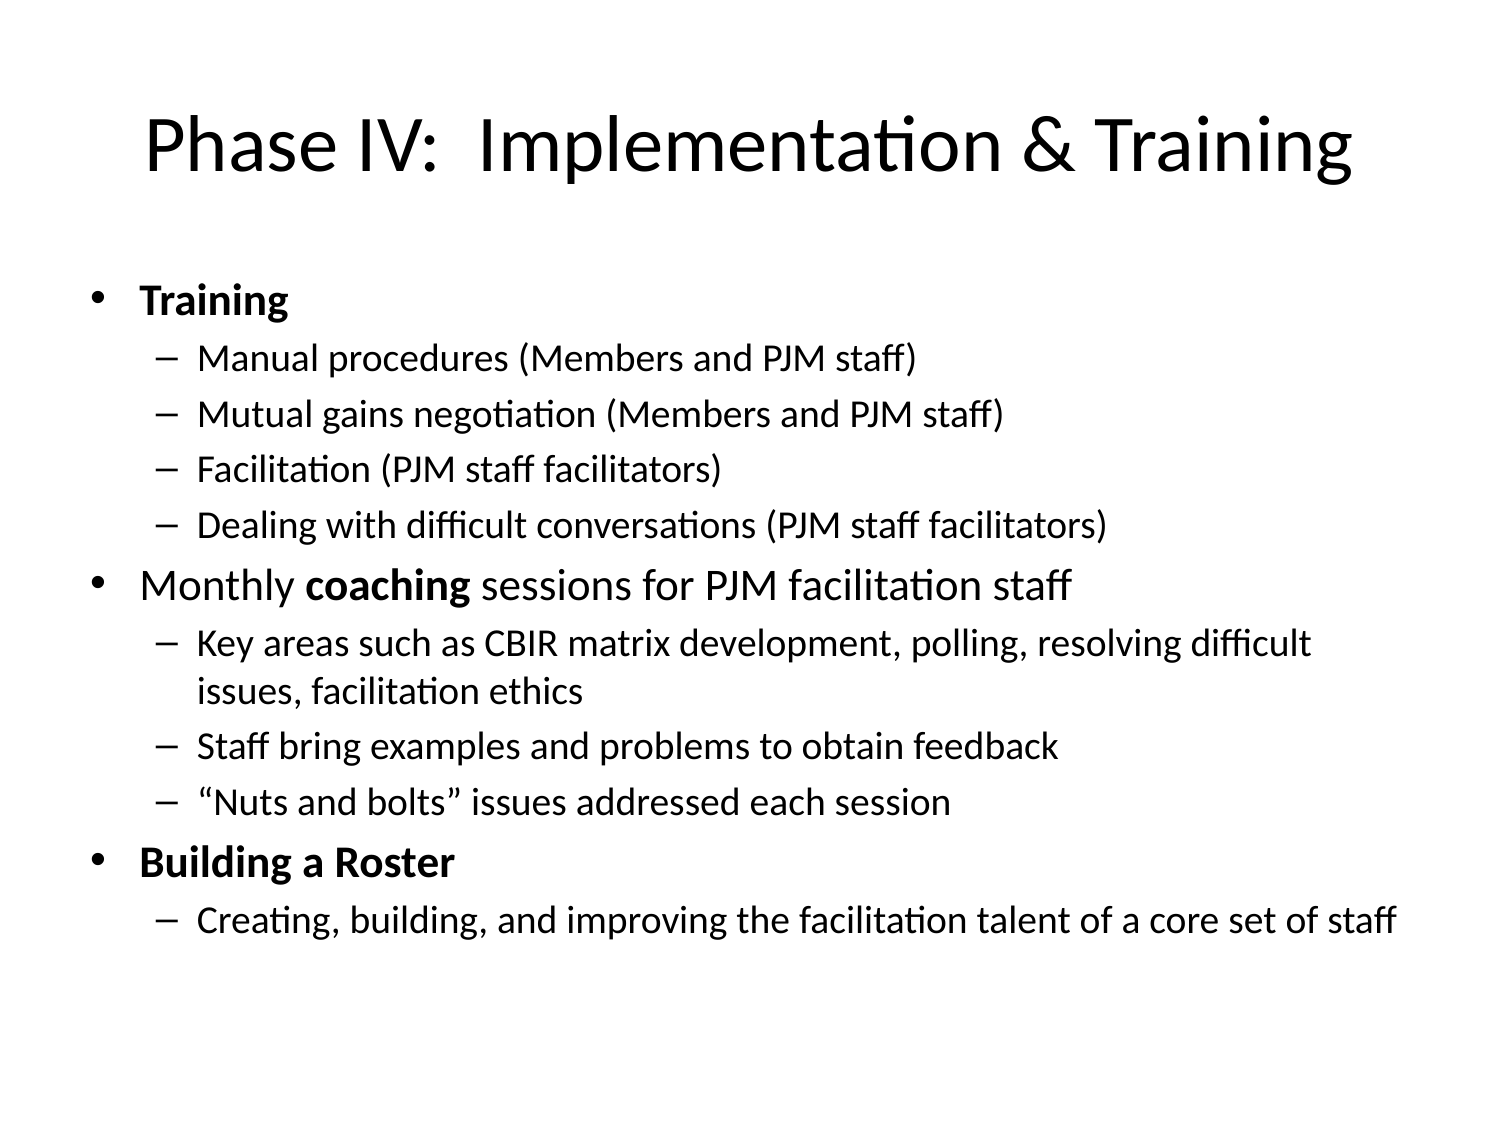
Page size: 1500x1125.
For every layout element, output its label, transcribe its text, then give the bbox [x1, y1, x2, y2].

list Training Manual procedures (Members and PJM staff) Mutual gains negotiation (Members and PJM staff) Facilitation (PJM staff facilitators) Dealing with difficult conversations (PJM staff facilitators) Monthly coaching sessions for PJM facilitation staff Key areas such as CBIR matrix development, polling, resolving difficult issues, facilitation ethics Staff bring examples and problems to obtain feedback “Nuts and bolts” issues addressed each session Building a Roster Creating, building, and improving the facilitation talent of a core set of staff [75, 262, 1425, 1005]
title Phase IV: Implementation & Training [75, 45, 1425, 233]
